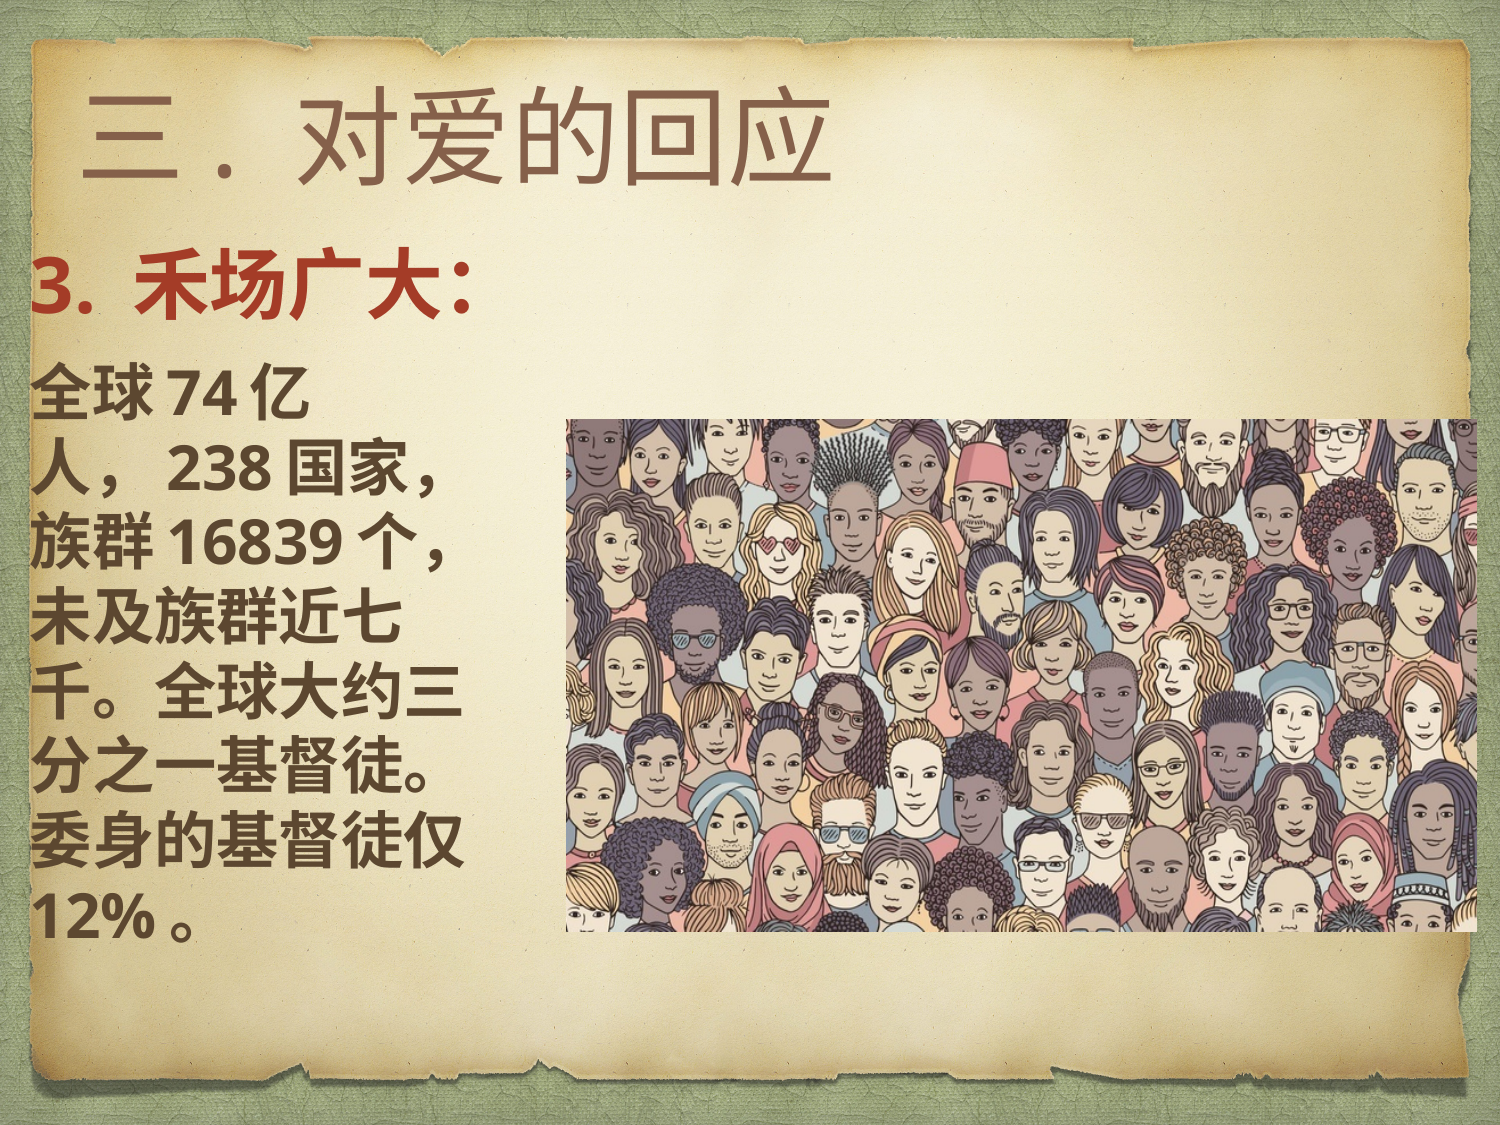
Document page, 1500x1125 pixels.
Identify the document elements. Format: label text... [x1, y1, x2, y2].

picture [0, 0, 1500, 1125]
title 三. 对爱的回应 [71, 31, 1268, 237]
list 3. 禾场广大： 全球74亿人，238国家，族群16839个，未及族群近七千。全球大约三分之一基督徒。委身的基督徒仅12%。 [25, 194, 531, 992]
